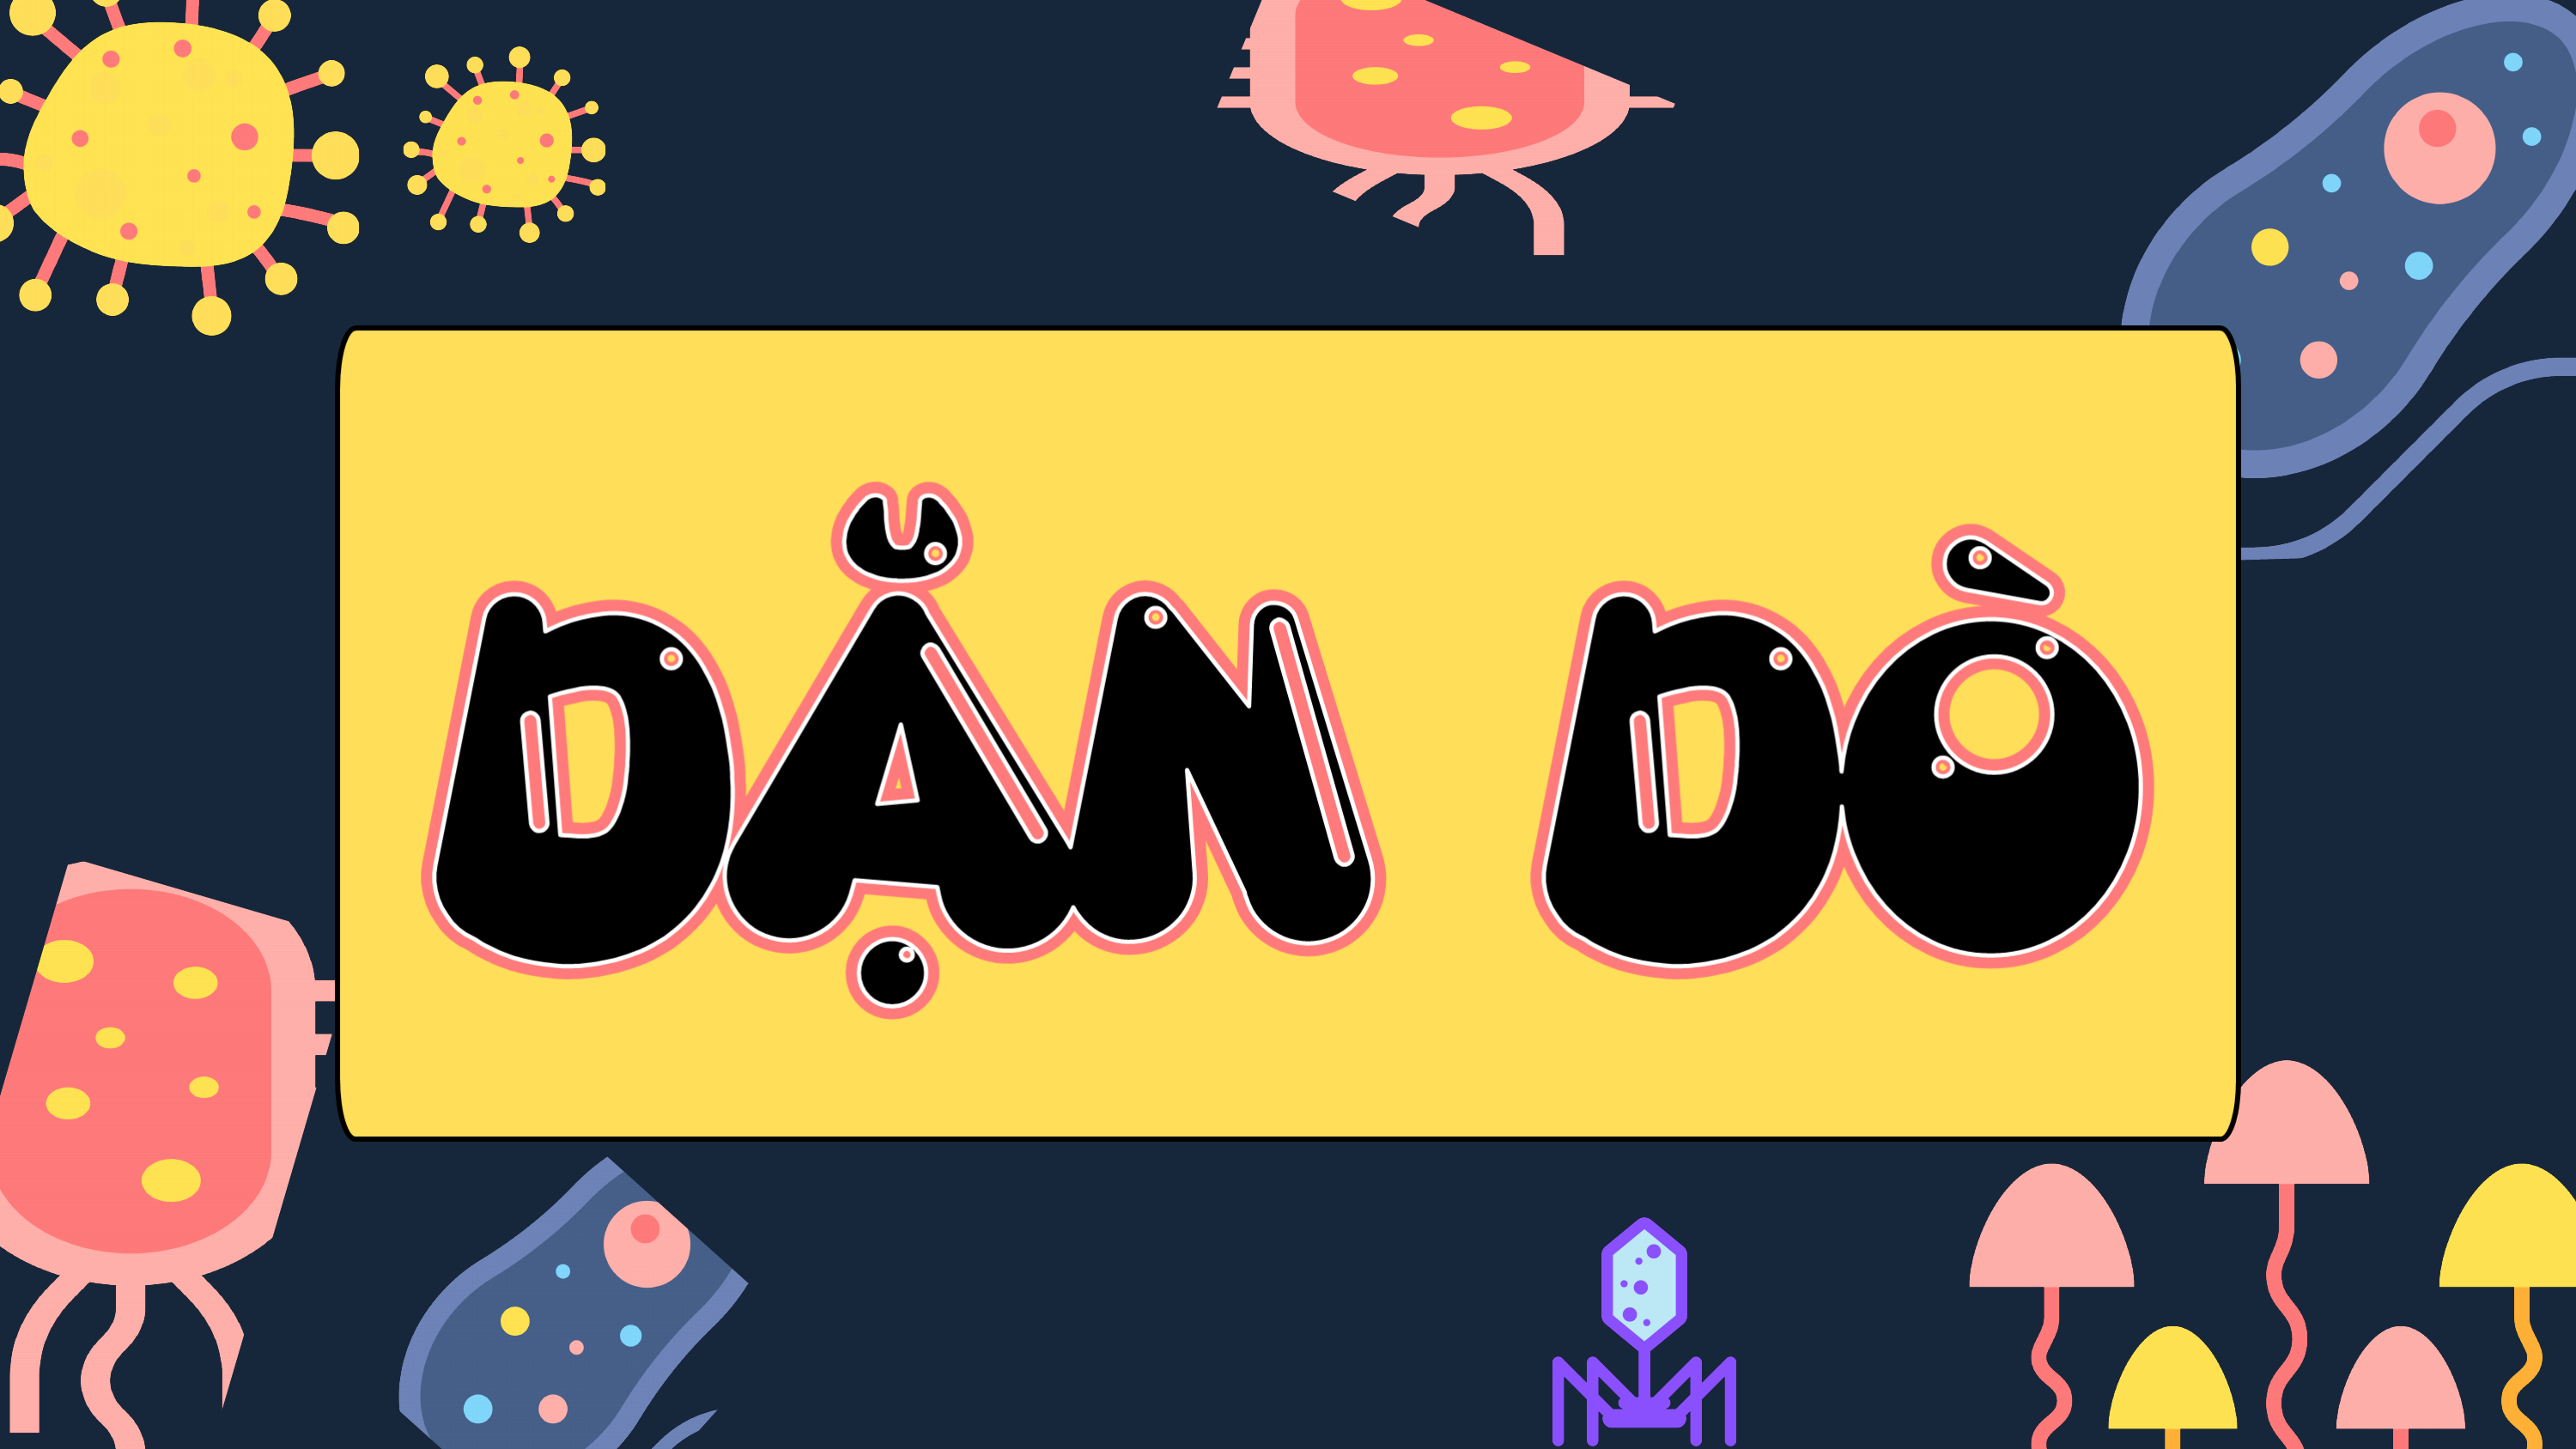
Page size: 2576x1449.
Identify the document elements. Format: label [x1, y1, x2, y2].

text_box [1204, 0, 1675, 239]
text_box [0, 0, 360, 336]
picture [278, 242, 2298, 1143]
text_box [2032, 0, 2576, 559]
text_box [331, 1152, 794, 1449]
text_box [1969, 1060, 2576, 1449]
text_box [0, 857, 298, 1449]
text_box [1552, 1216, 1737, 1446]
text_box [403, 46, 606, 239]
